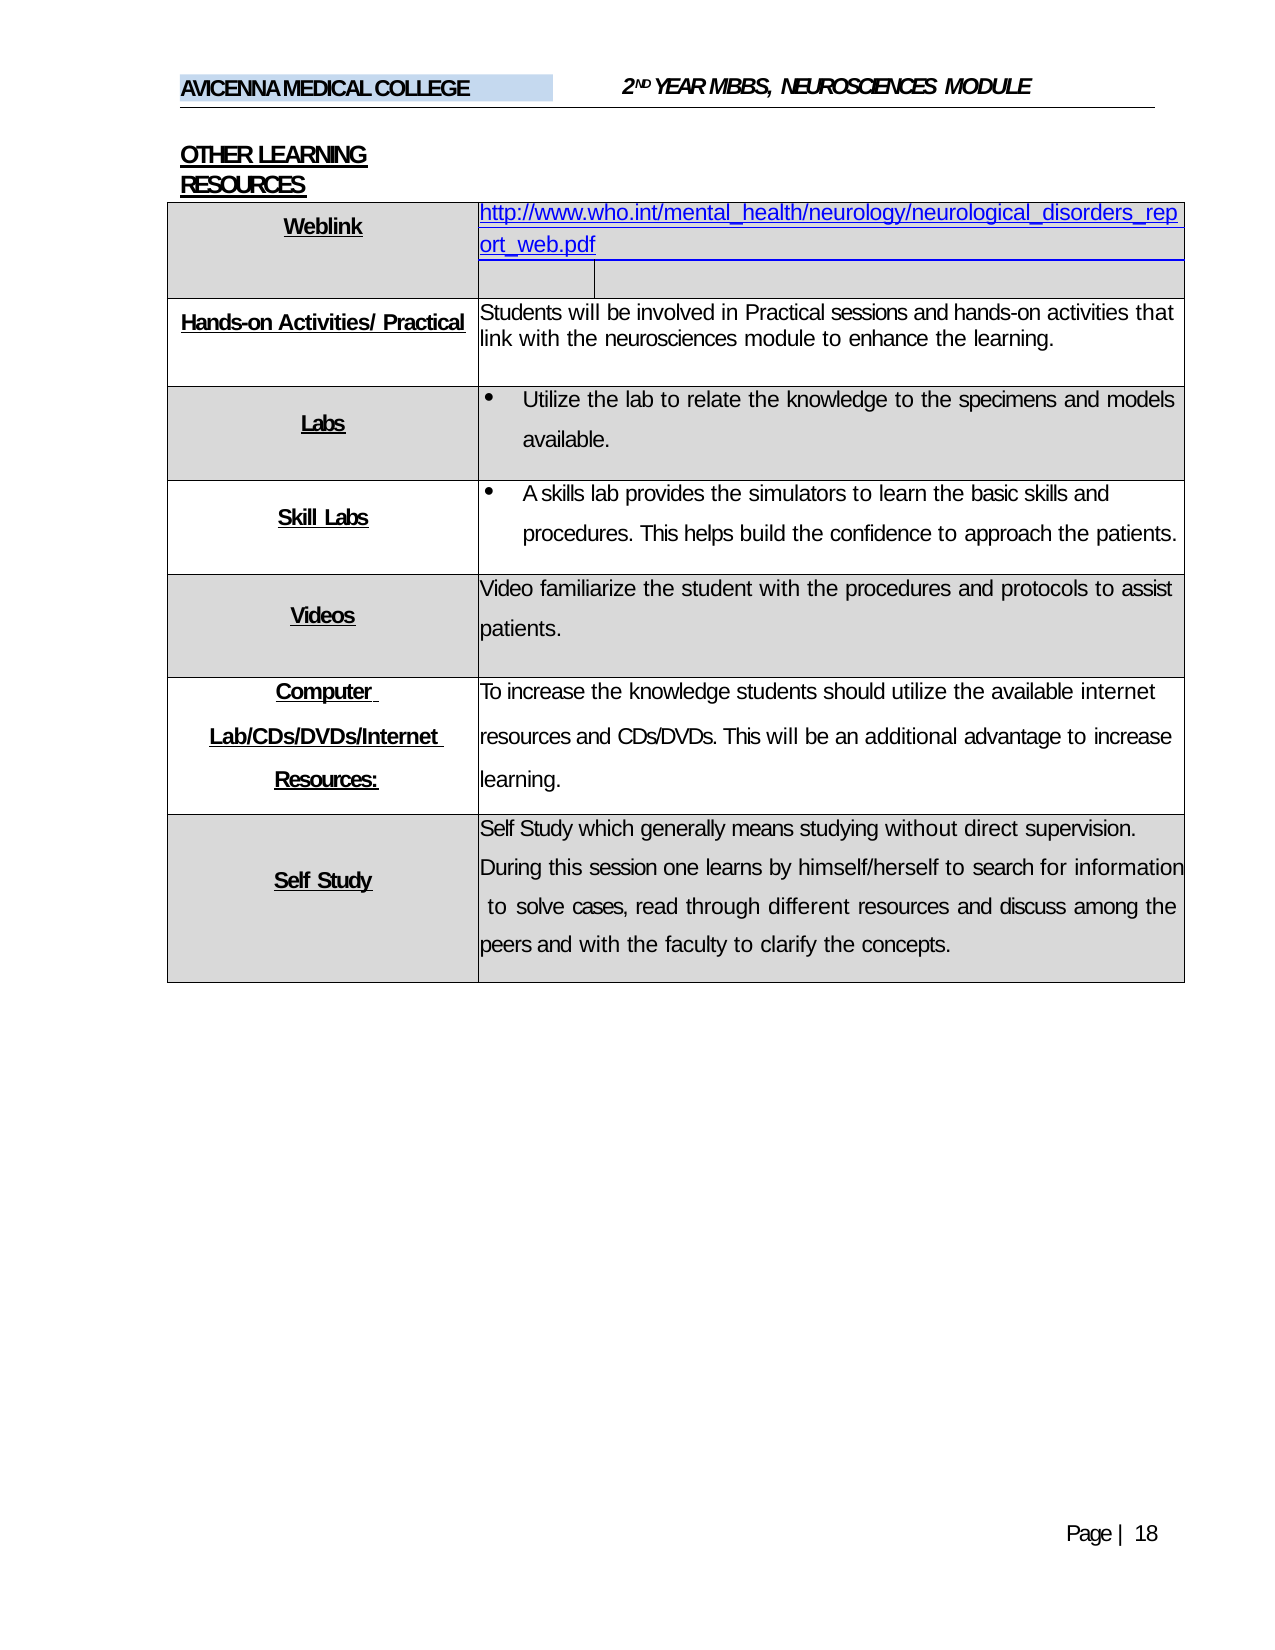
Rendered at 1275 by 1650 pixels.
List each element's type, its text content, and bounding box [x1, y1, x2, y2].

slide_number Page | 18 [1063, 1521, 1160, 1650]
table_cell ort_web.pdf [479, 228, 1184, 259]
table_cell Self Study which generally means studying without direct supervision. During this session one learns by himself/herself to search for information to solve cases, read through different resources and discuss among the peers and with the faculty to clarify the concepts. [479, 815, 1184, 982]
text_box 2ND YEAR MBBS, NEUROSCIENCES MODULE [620, 69, 1150, 100]
table_cell [479, 261, 594, 298]
table_cell Self Study [168, 815, 478, 982]
table_cell [595, 261, 1184, 298]
table_cell To increase the knowledge students should utilize the available internet resources and CDs/DVDs. This will be an additional advantage to increase learning. [479, 678, 1184, 814]
table_cell Computer Lab/CDs/DVDs/Internet Resources: [168, 678, 478, 814]
table_cell Students will be involved in Practical sessions and hands-on activities that link with the neurosciences module to enhance the learning. [479, 299, 1184, 386]
table_cell Hands-on Activities/ Practical [168, 299, 478, 386]
table_cell Skill Labs [168, 481, 478, 574]
table_cell Video familiarize the student with the procedures and protocols to assist patients. [479, 575, 1184, 677]
table_cell Videos [168, 575, 478, 677]
table_header http://www.who.int/mental_health/neurology/neurological_disorders_rep [479, 203, 1184, 227]
text_box AVICENNA MEDICAL COLLEGE [179, 74, 553, 102]
table_cell Labs [168, 387, 478, 480]
table_cell A skills lab provides the simulators to learn the basic skills and procedures. This helps build the confidence to approach the patients. [479, 481, 1184, 574]
text_box OTHER LEARNING RESOURCES [177, 136, 498, 199]
table_header Weblink [168, 203, 478, 298]
table_cell Utilize the lab to relate the knowledge to the specimens and models available. [479, 387, 1184, 480]
